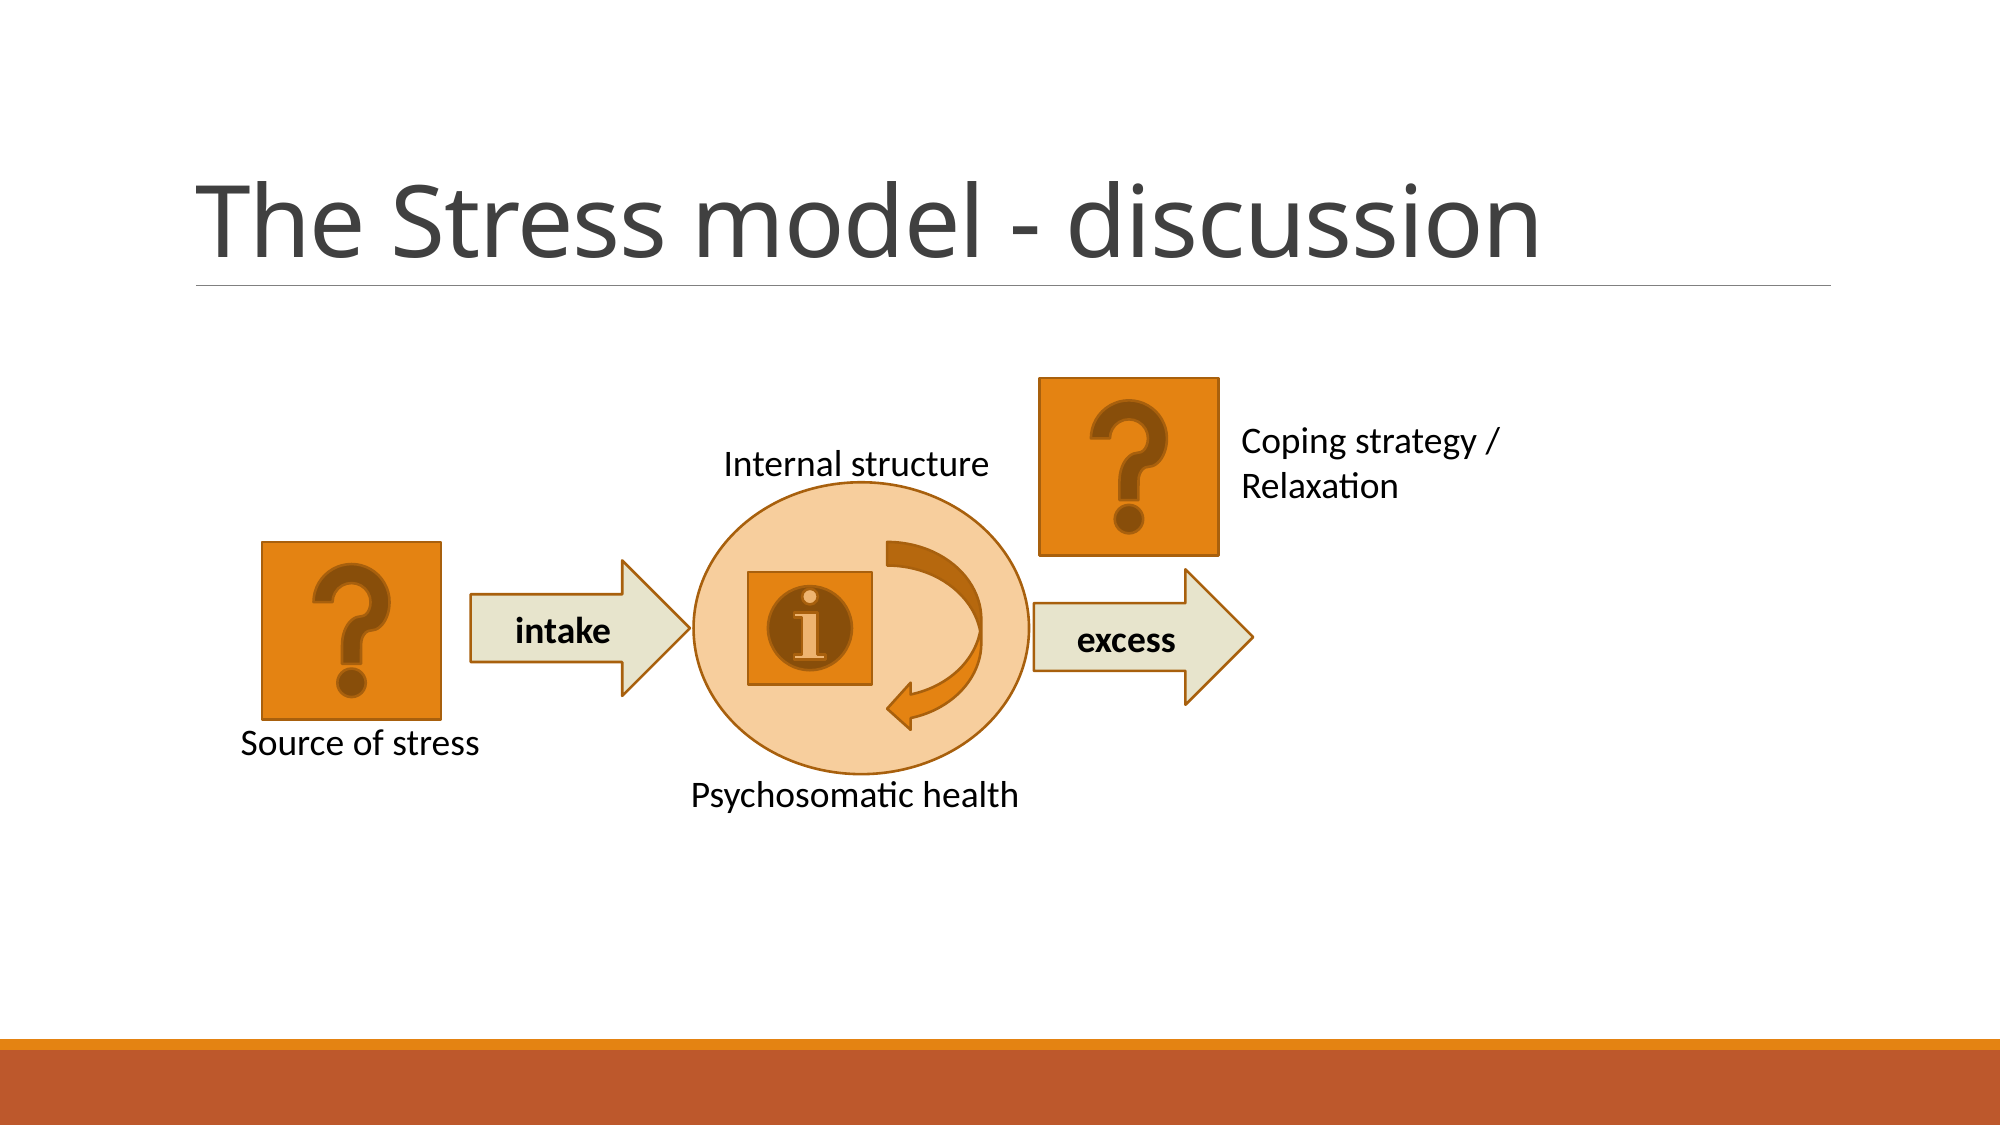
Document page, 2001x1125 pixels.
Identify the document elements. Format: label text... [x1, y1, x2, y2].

text_box [692, 492, 1031, 763]
text_box [261, 541, 442, 710]
text_box intake [469, 559, 691, 698]
text_box Internal structure [708, 431, 1032, 492]
text_box [885, 540, 983, 731]
text_box [1038, 377, 1220, 557]
title The Stress model - discussion [180, 47, 1830, 285]
text_box Coping strategy / Relaxation [1226, 409, 1526, 514]
text_box Source of stress [225, 710, 549, 771]
text_box [747, 571, 873, 686]
text_box excess [1032, 568, 1255, 706]
text_box Psychosomatic health [676, 763, 1064, 823]
